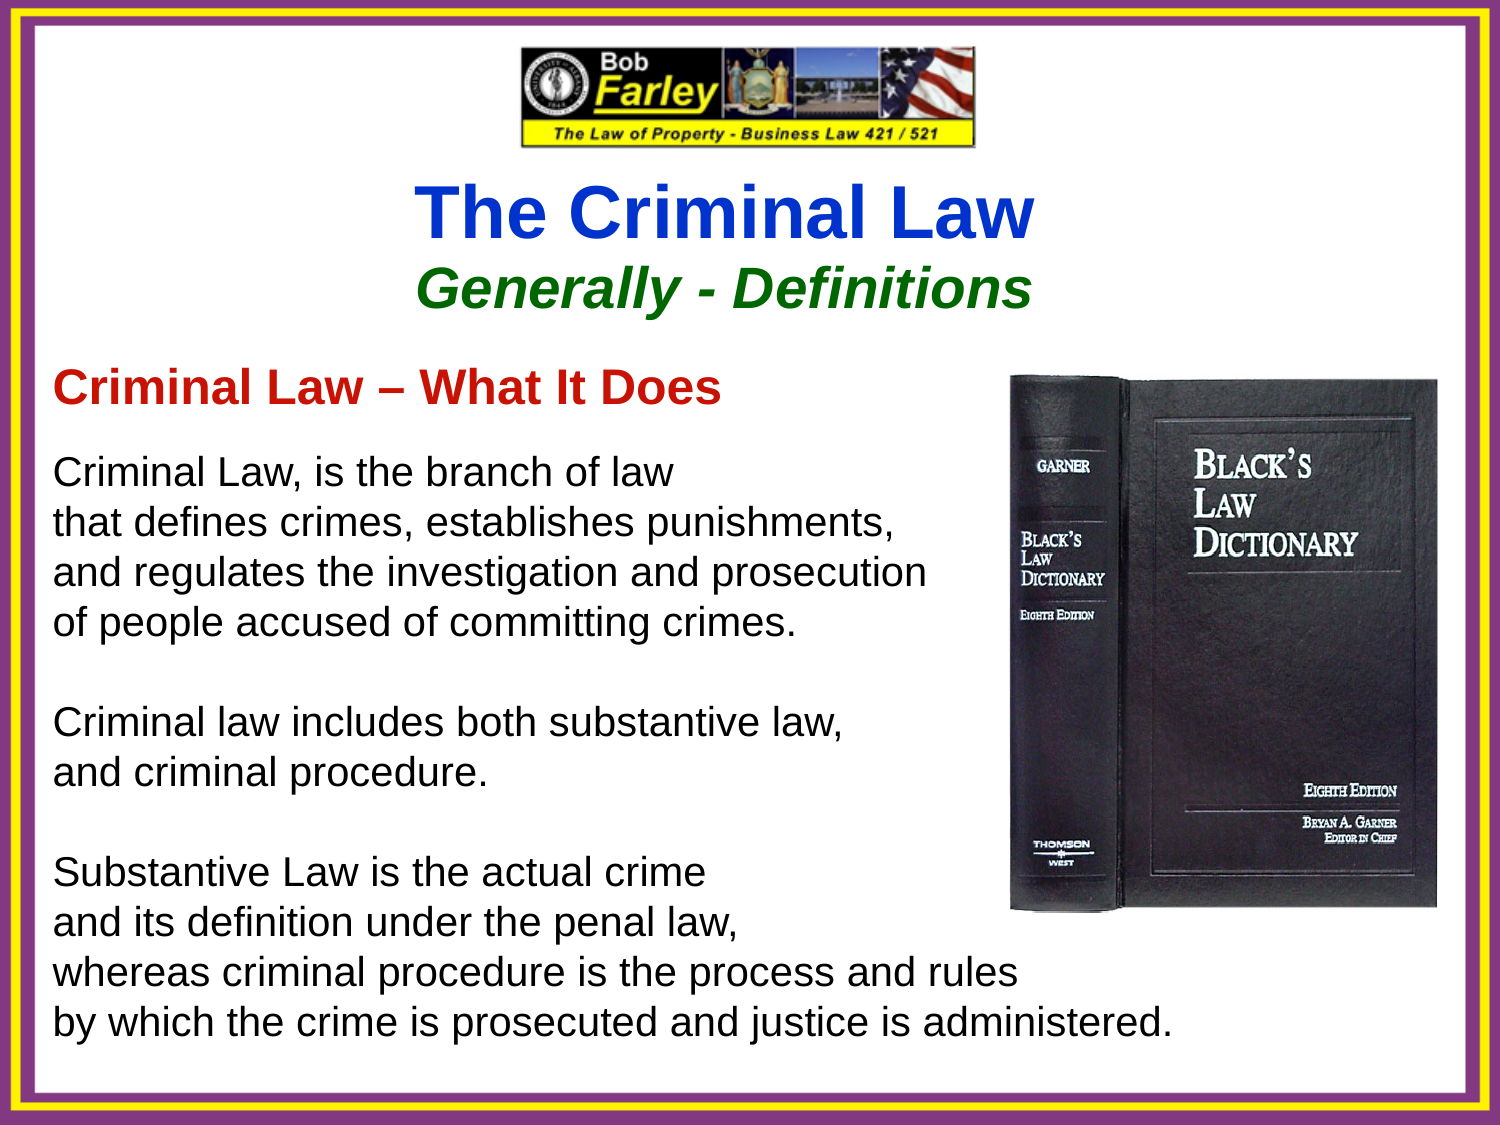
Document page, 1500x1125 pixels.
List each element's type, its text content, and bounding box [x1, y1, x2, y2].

text_box The Criminal Law Generally - Definitions [349, 162, 1100, 330]
title Criminal Law – What It Does Criminal Law, is the branch of law that defines crimes, establishes punishments, and regulates the investigation and prosecution of people accused of committing crimes. Criminal law includes both substantive law, and criminal procedure. Substantive Law is the actual crime and its definition under the penal law, whereas criminal procedure is the process and rules by which the crime is prosecuted and justice is administered. [37, 162, 1476, 1088]
picture [0, 0, 1500, 1125]
